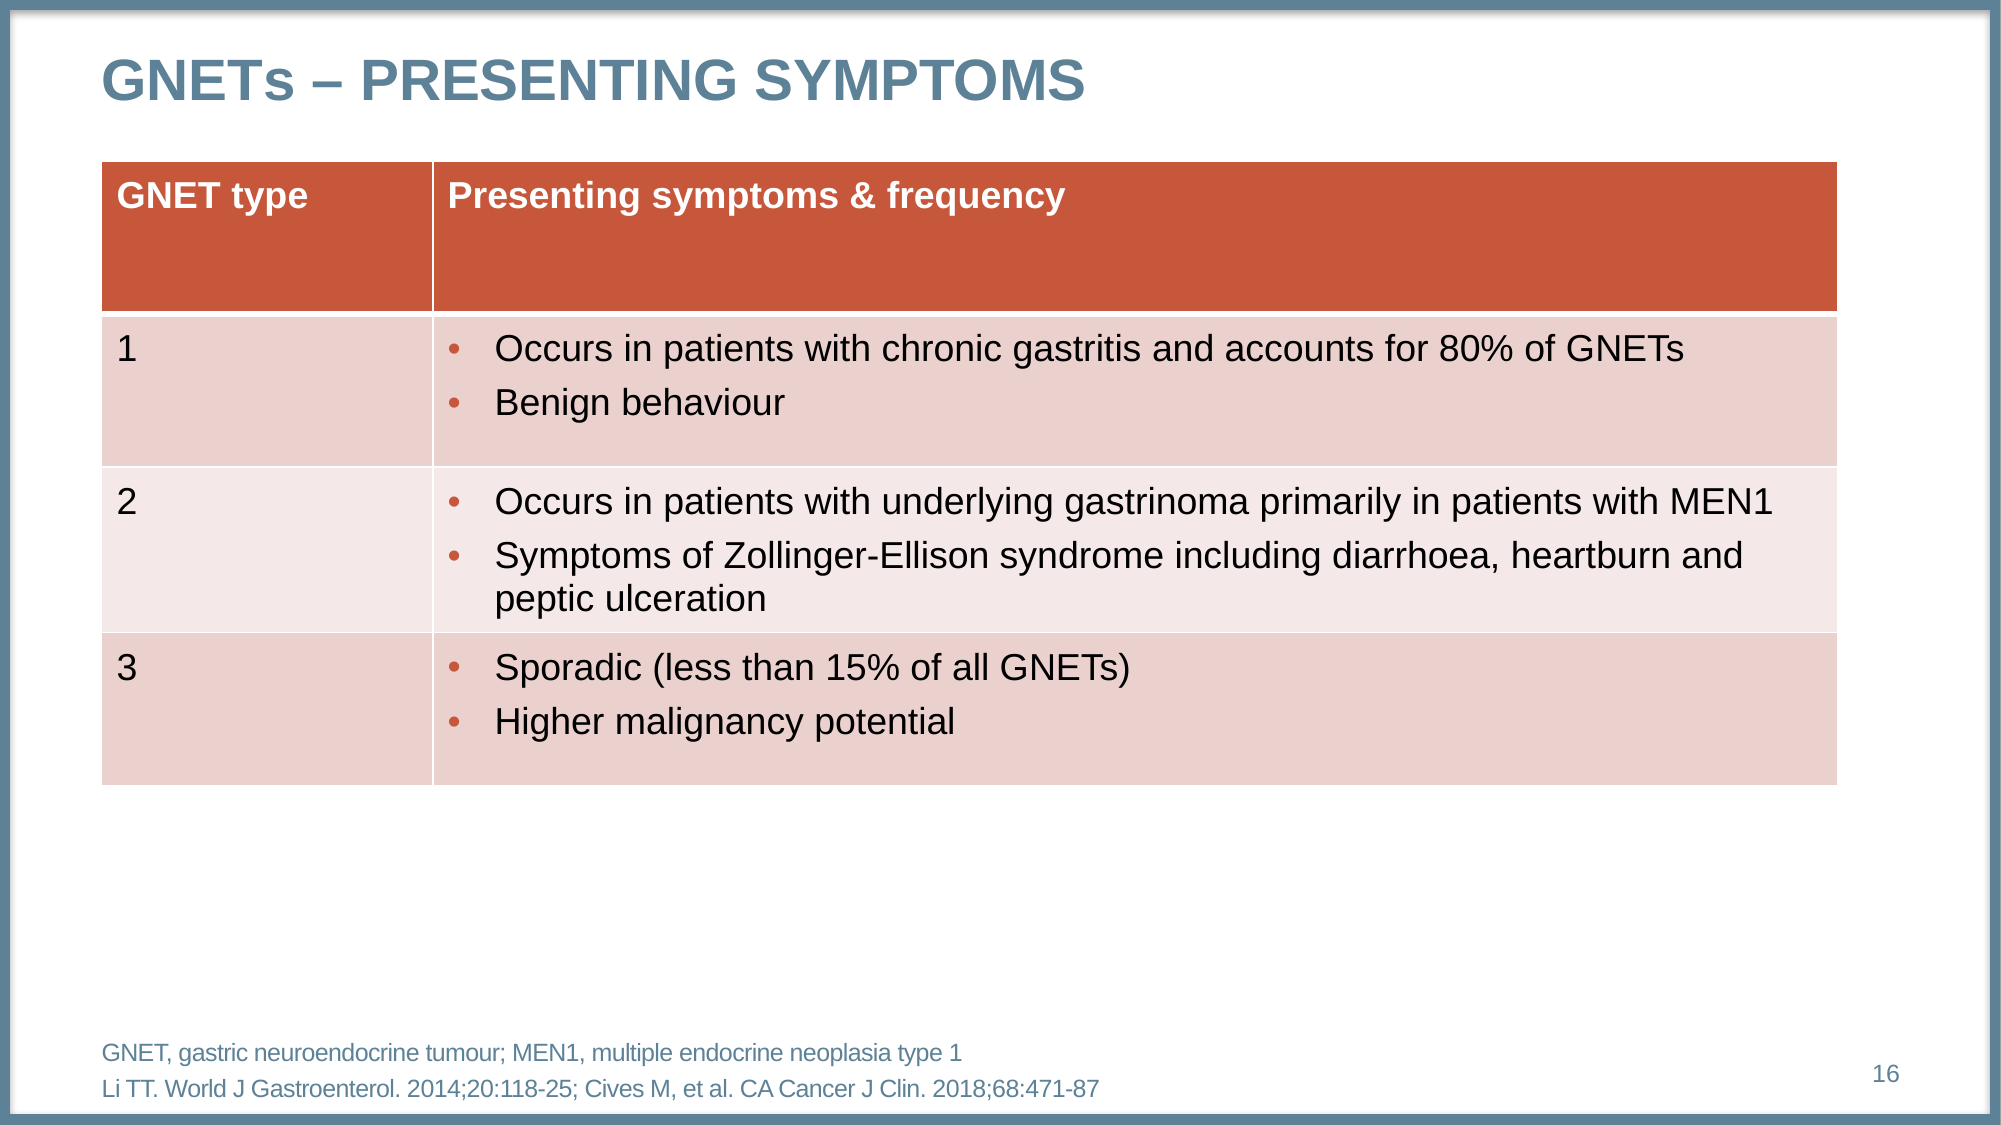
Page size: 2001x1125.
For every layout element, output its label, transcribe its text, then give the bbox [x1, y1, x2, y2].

table_cell Occurs in patients with chronic gastritis and accounts for 80% of GNETs Benign behaviour [434, 317, 1837, 466]
table_cell 2 [102, 468, 432, 632]
table_cell 1 [102, 317, 432, 466]
table_cell 3 [102, 633, 432, 785]
list GNET, gastric neuroendocrine tumour; MEN1, multiple endocrine neoplasia type 1 Li TT. World J Gastroenterol. 2014;20:118-25; Cives M, et al. CA Cancer J Clin. 2018;68:471-87 [101, 1042, 1724, 1103]
table_cell Occurs in patients with underlying gastrinoma primarily in patients with MEN1 Symptoms of Zollinger-Ellison syndrome including diarrhoea, heartburn and peptic ulceration [434, 468, 1837, 632]
title GNETs – Presenting symptoms [101, 42, 1900, 185]
table_cell Sporadic (less than 15% of all GNETs) Higher malignancy potential [434, 633, 1837, 785]
slide_number 16 [1724, 1042, 1900, 1103]
table_header Presenting symptoms & frequency [434, 162, 1837, 311]
table_header GNET type [102, 162, 432, 311]
